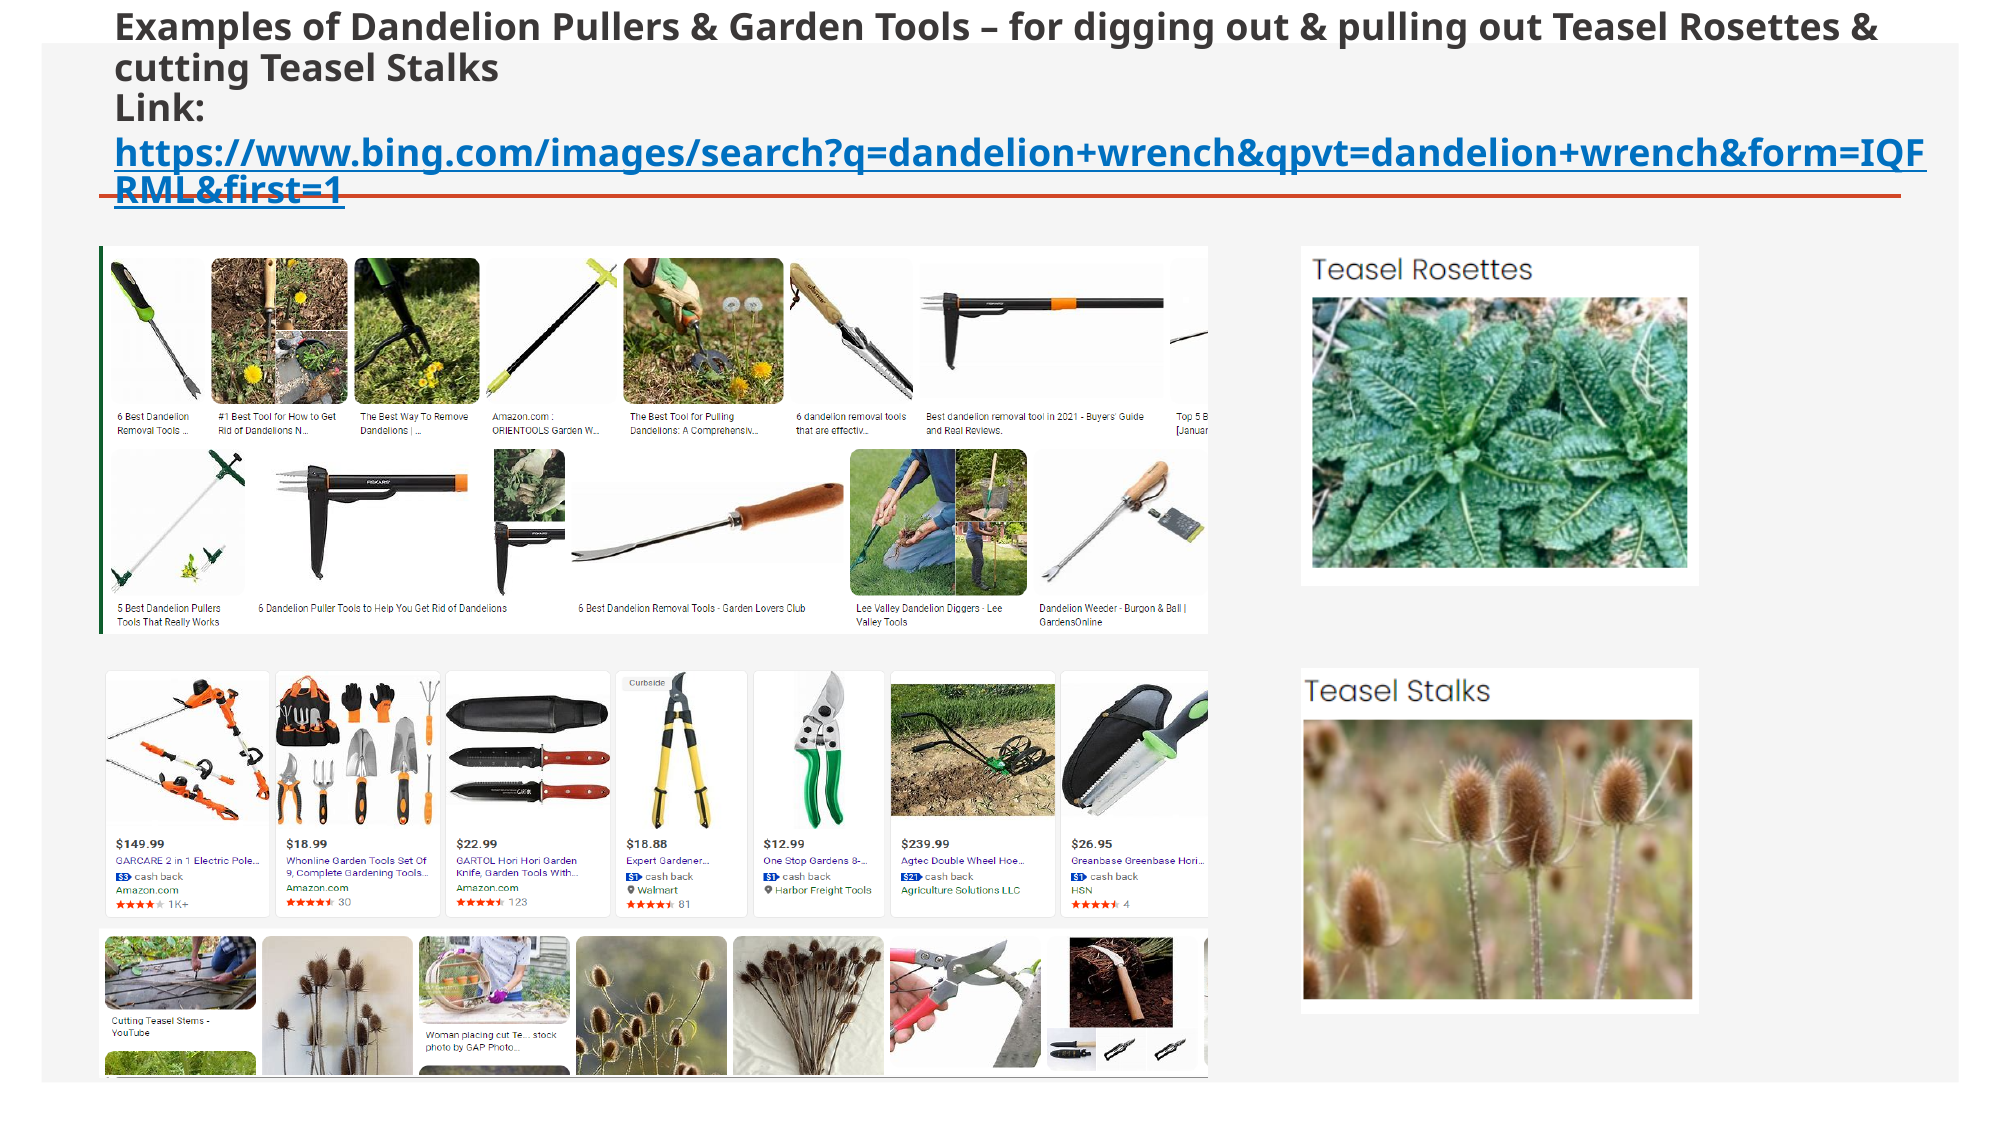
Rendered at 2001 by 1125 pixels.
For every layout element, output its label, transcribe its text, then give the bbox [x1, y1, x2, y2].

picture [99, 246, 1208, 634]
title Examples of Dandelion Pullers & Garden Tools – for digging out & pulling out Teasel Rosettes & cutting Teasel Stalks Link: https://www.bing.com/images/search?q=dandelion+wrench&qpvt=dandelion+wrench&form=IQFRML&first=1 [99, 73, 1948, 197]
picture [1301, 246, 1699, 586]
picture [99, 668, 1208, 1078]
picture [1301, 668, 1699, 1014]
